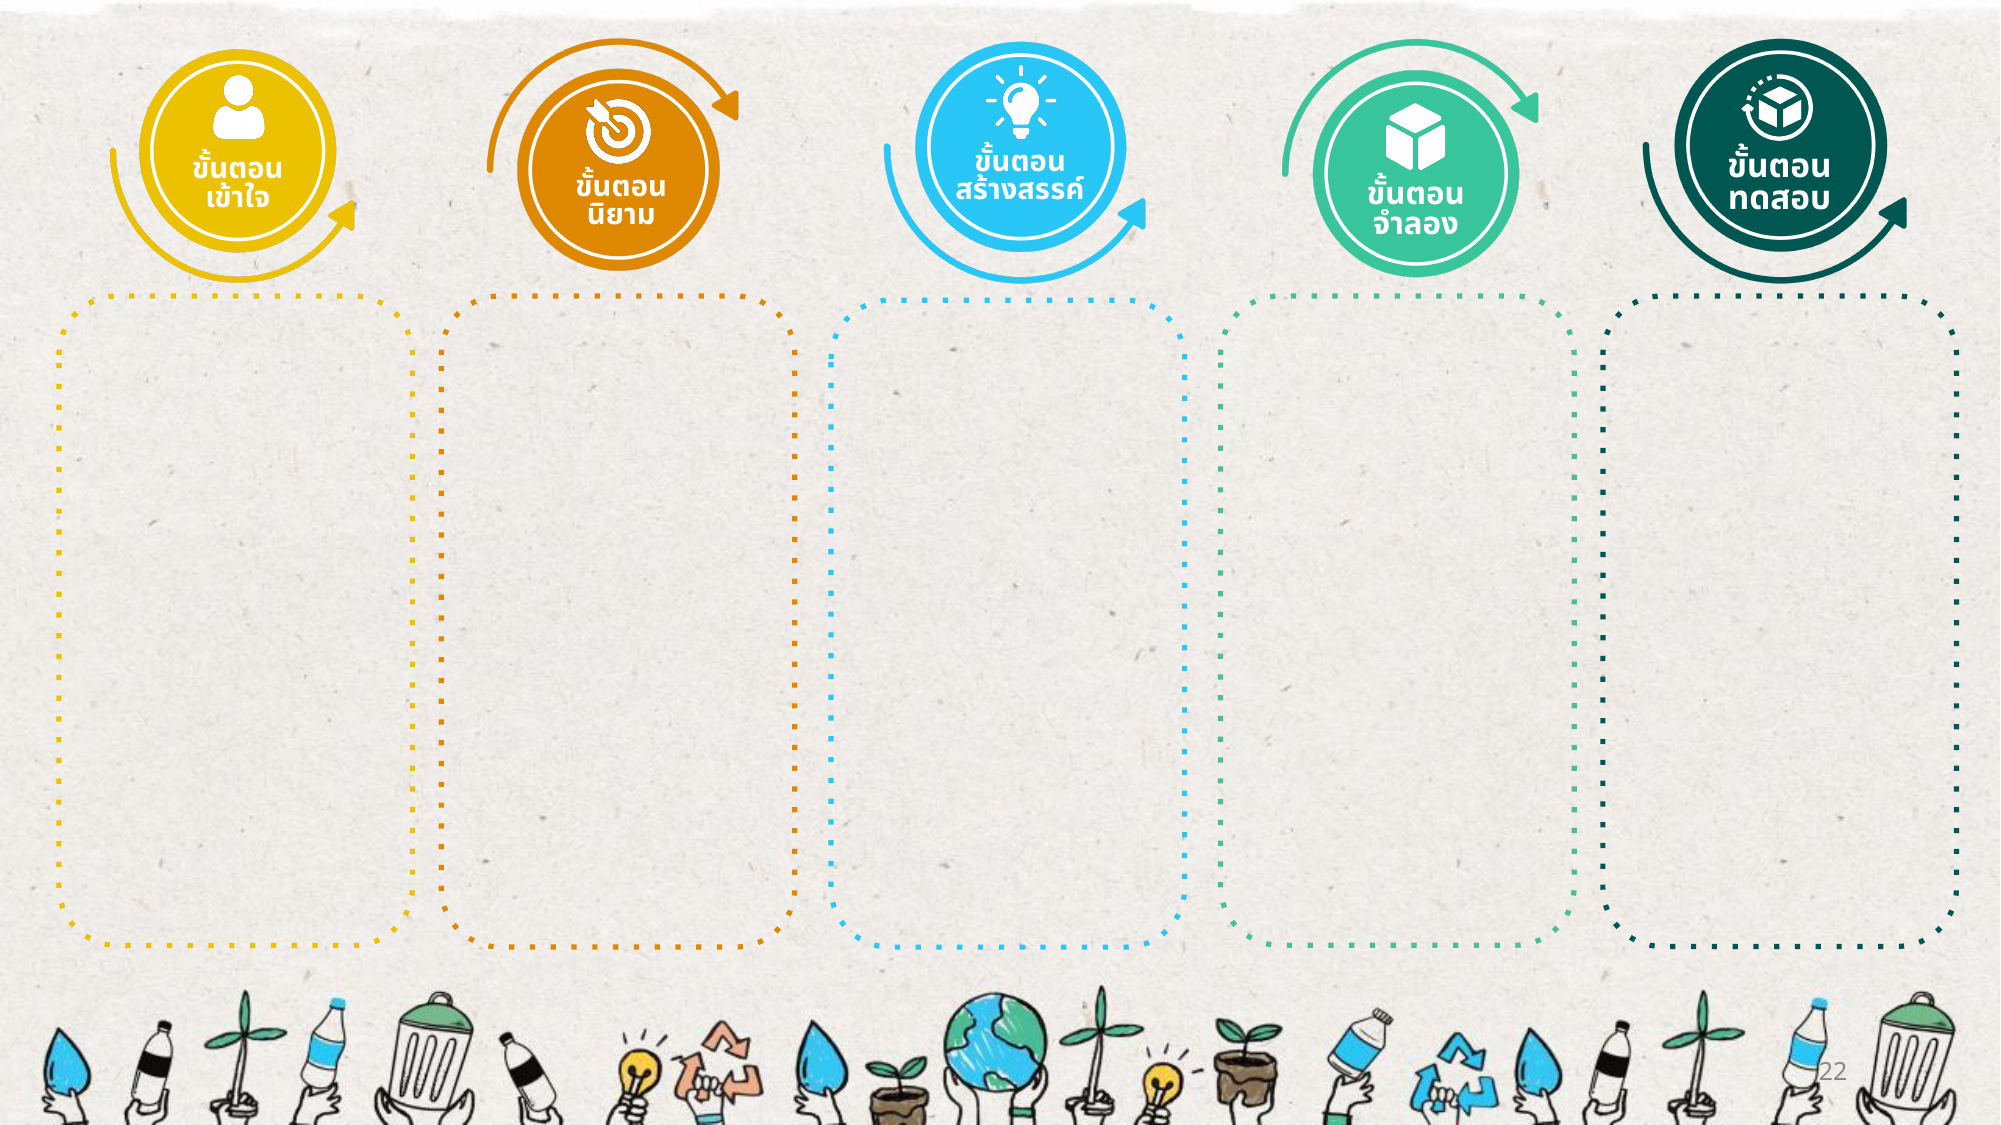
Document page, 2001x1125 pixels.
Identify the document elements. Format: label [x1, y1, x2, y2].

picture [0, 0, 2000, 1125]
text_box [39, 12, 1977, 304]
